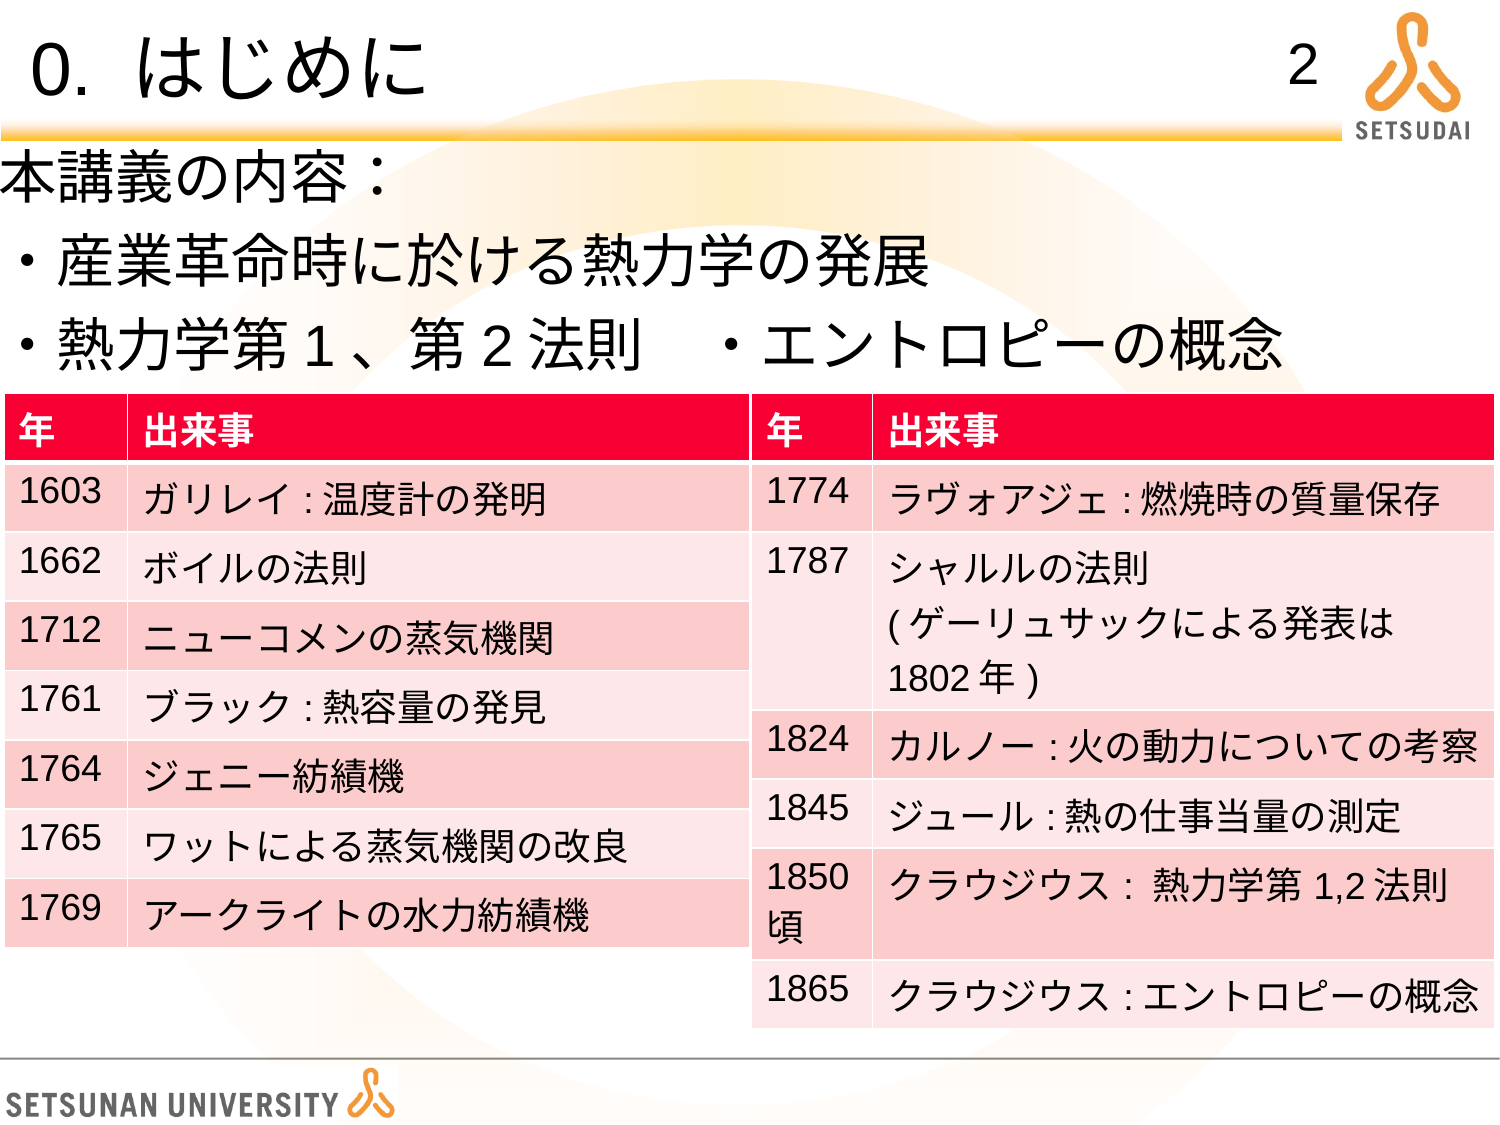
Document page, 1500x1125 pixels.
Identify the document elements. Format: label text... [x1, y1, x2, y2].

table_cell クラウジウス:エントロピーの概念 [873, 961, 1494, 1028]
list 本講義の内容： ・産業革命時に於ける熱力学の発展 ・熱力学第1、第2法則 ・エントロピーの概念 [0, 145, 1500, 423]
table_cell 1761 [5, 671, 127, 739]
table_cell クラウジウス: 熱力学第1,2法則 [873, 849, 1494, 959]
table_cell ボイルの法則 [128, 533, 749, 600]
table_cell 1774 [752, 465, 872, 531]
table_cell 1865 [752, 961, 872, 1028]
table_cell 1603 [5, 465, 127, 531]
picture [0, 9, 1472, 145]
table_cell ワットによる蒸気機関の改良 [128, 810, 749, 878]
picture [0, 1060, 1380, 1125]
table_cell 1769 [5, 879, 127, 947]
picture [0, 423, 1380, 1057]
table_cell 1787 [752, 533, 872, 709]
slide_number 2 [1286, 23, 1407, 97]
table_header 出来事 [128, 394, 749, 460]
table_cell ブラック:熱容量の発見 [128, 671, 749, 739]
table_cell 1765 [5, 810, 127, 878]
table_cell ラヴォアジェ:燃焼時の質量保存 [873, 465, 1494, 531]
table_cell 1712 [5, 602, 127, 670]
table_header 年 [5, 394, 127, 460]
table_cell 1824 [752, 711, 872, 778]
title 0. はじめに [30, 8, 1343, 123]
table_cell 1850頃 [752, 849, 872, 959]
table_cell ニューコメンの蒸気機関 [128, 602, 749, 670]
table_header 出来事 [873, 394, 1494, 460]
table_cell 1764 [5, 741, 127, 808]
table_cell ジェニー紡績機 [128, 741, 749, 808]
table_cell カルノー:火の動力についての考察 [873, 711, 1494, 778]
table_cell シャルルの法則 (ゲーリュサックによる発表は1802年) [873, 533, 1494, 709]
table_cell 1845 [752, 780, 872, 847]
table_cell 1662 [5, 533, 127, 600]
table_cell アークライトの水力紡績機 [128, 879, 749, 947]
table_cell ジュール:熱の仕事当量の測定 [873, 780, 1494, 847]
table_cell ガリレイ:温度計の発明 [128, 465, 749, 531]
table_header 年 [752, 394, 872, 460]
